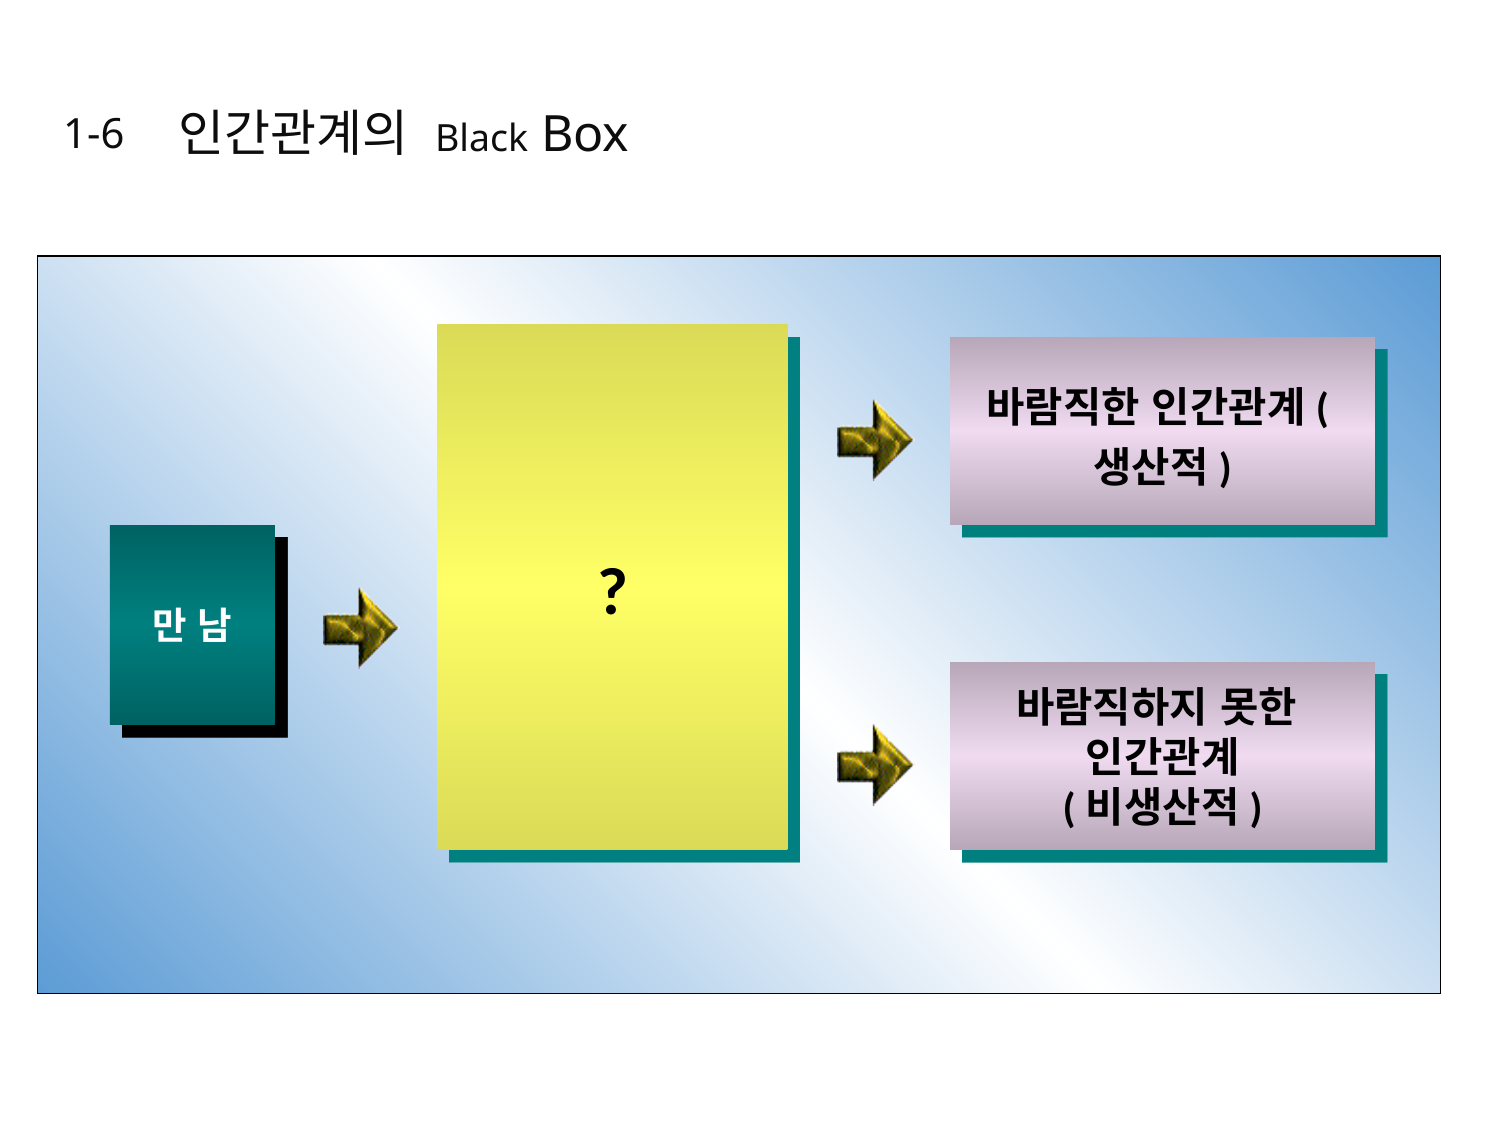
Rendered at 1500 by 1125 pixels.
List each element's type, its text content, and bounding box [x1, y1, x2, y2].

text_box 1-6 [48, 98, 180, 164]
picture [837, 399, 915, 481]
picture [837, 724, 915, 806]
picture [323, 587, 400, 669]
text_box 바람직하지 못한 인간관계 (비생산적) [950, 662, 1375, 850]
text_box 바람직한 인간관계(생산적) [950, 337, 1375, 525]
text_box 인간관계의 Black Box [164, 94, 915, 169]
text_box ? [437, 324, 788, 850]
text_box [37, 256, 1441, 994]
text_box 만 남 [109, 525, 275, 725]
